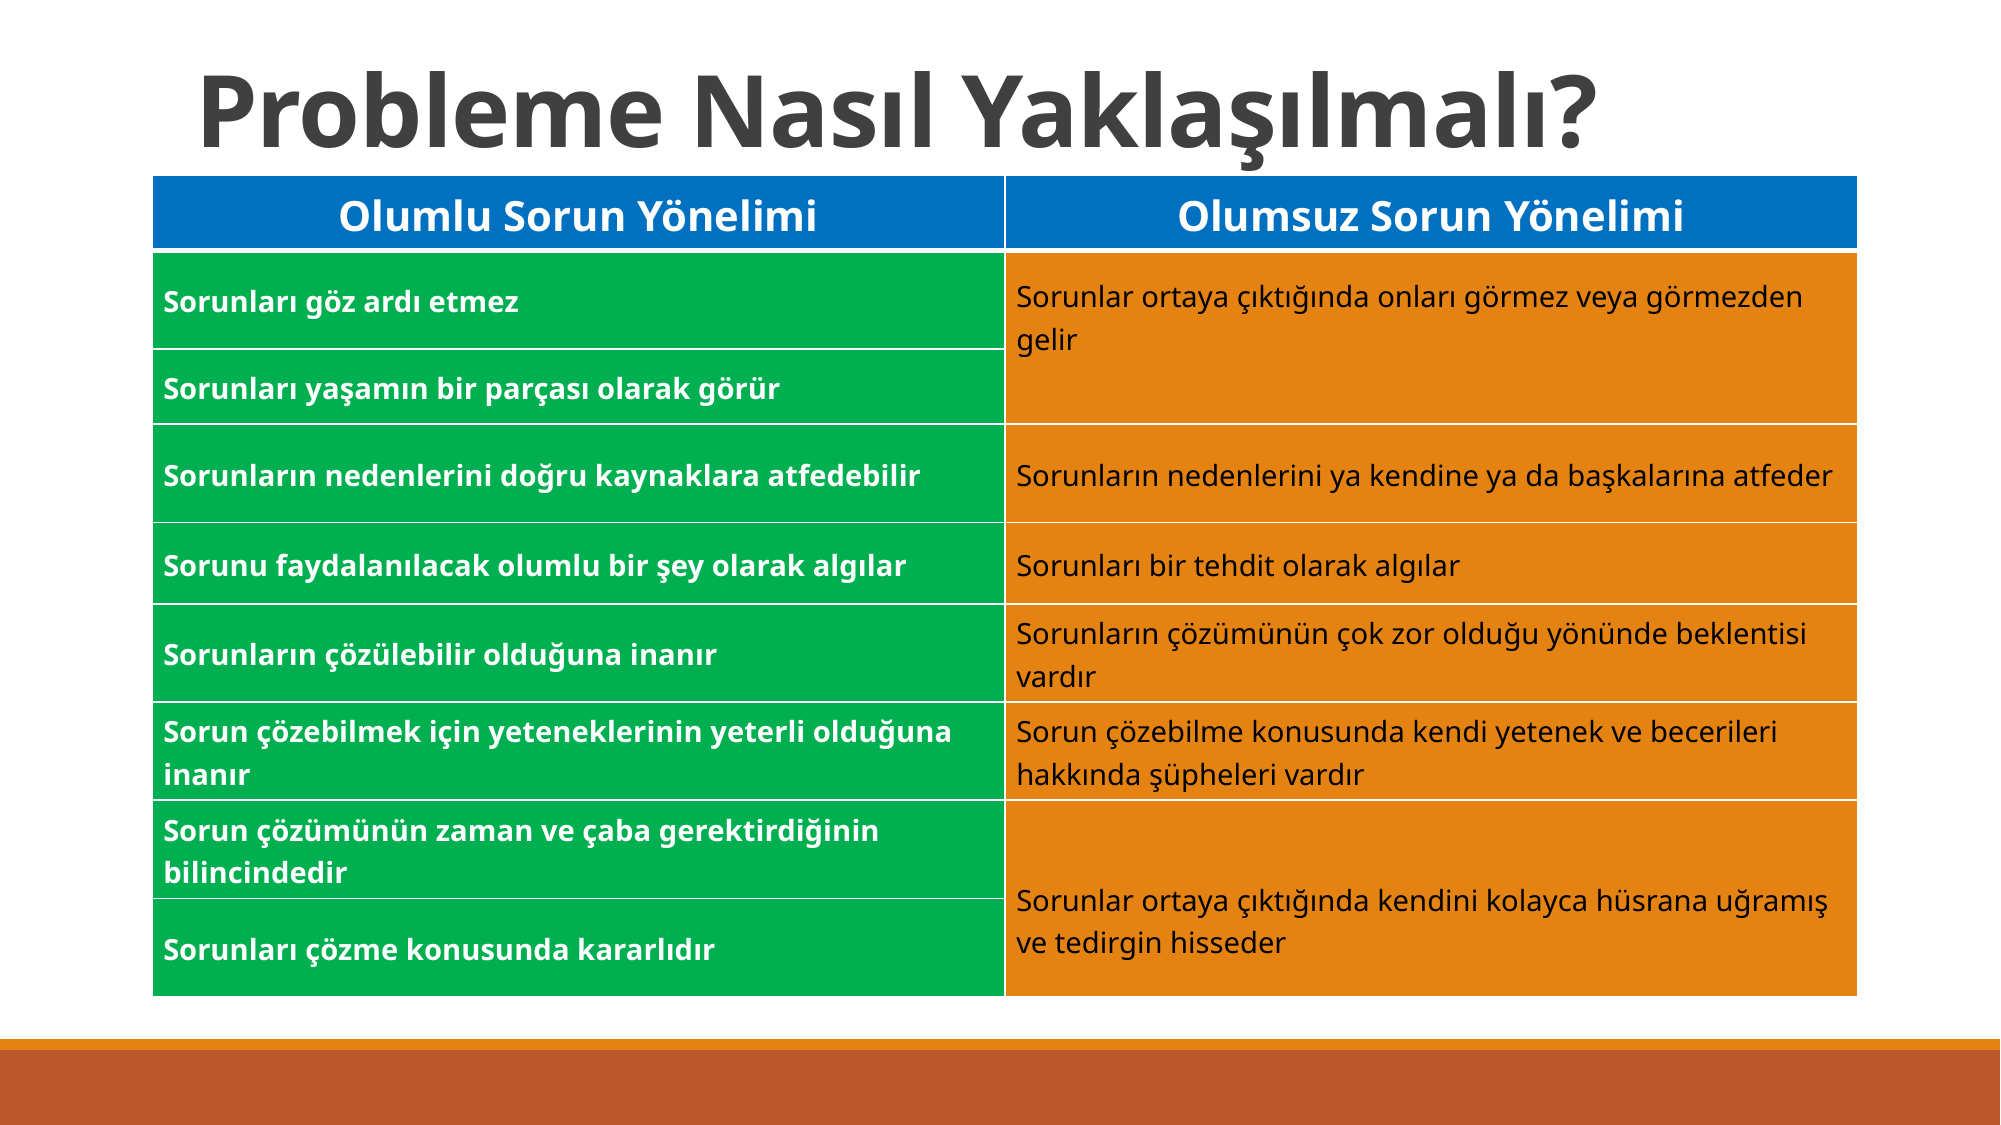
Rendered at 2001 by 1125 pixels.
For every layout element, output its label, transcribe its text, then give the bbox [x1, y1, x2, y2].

table_cell Sorunları göz ardı etmez [153, 253, 1004, 348]
table_cell Sorunların nedenlerini doğru kaynaklara atfedebilir [153, 425, 1004, 522]
table_header Olumsuz Sorun Yönelimi [1006, 176, 1857, 248]
table_cell Sorunlar ortaya çıktığında onları görmez veya görmezden gelir [1006, 253, 1857, 423]
table_cell Sorun çözebilme konusunda kendi yetenek ve becerileri hakkında şüpheleri vardır [1006, 703, 1857, 799]
table_cell Sorunu faydalanılacak olumlu bir şey olarak algılar [153, 523, 1004, 603]
table_cell Sorunları çözme konusunda kararlıdır [153, 899, 1004, 996]
table_cell Sorun çözebilmek için yeteneklerinin yeterli olduğuna inanır [153, 703, 1004, 799]
table_cell Sorunları bir tehdit olarak algılar [1006, 523, 1857, 603]
table_cell Sorunların nedenlerini ya kendine ya da başkalarına atfeder [1006, 425, 1857, 522]
table_cell Sorunlar ortaya çıktığında kendini kolayca hüsrana uğramış ve tedirgin hisseder [1006, 801, 1857, 996]
table_cell Sorunların çözümünün çok zor olduğu yönünde beklentisi vardır [1006, 605, 1857, 701]
table_cell Sorunları yaşamın bir parçası olarak görür [153, 350, 1004, 423]
title Probleme Nasıl Yaklaşılmalı? [180, 47, 1830, 174]
table_cell Sorunların çözülebilir olduğuna inanır [153, 605, 1004, 701]
table_header Olumlu Sorun Yönelimi [153, 176, 1004, 248]
table_cell Sorun çözümünün zaman ve çaba gerektirdiğinin bilincindedir [153, 801, 1004, 898]
